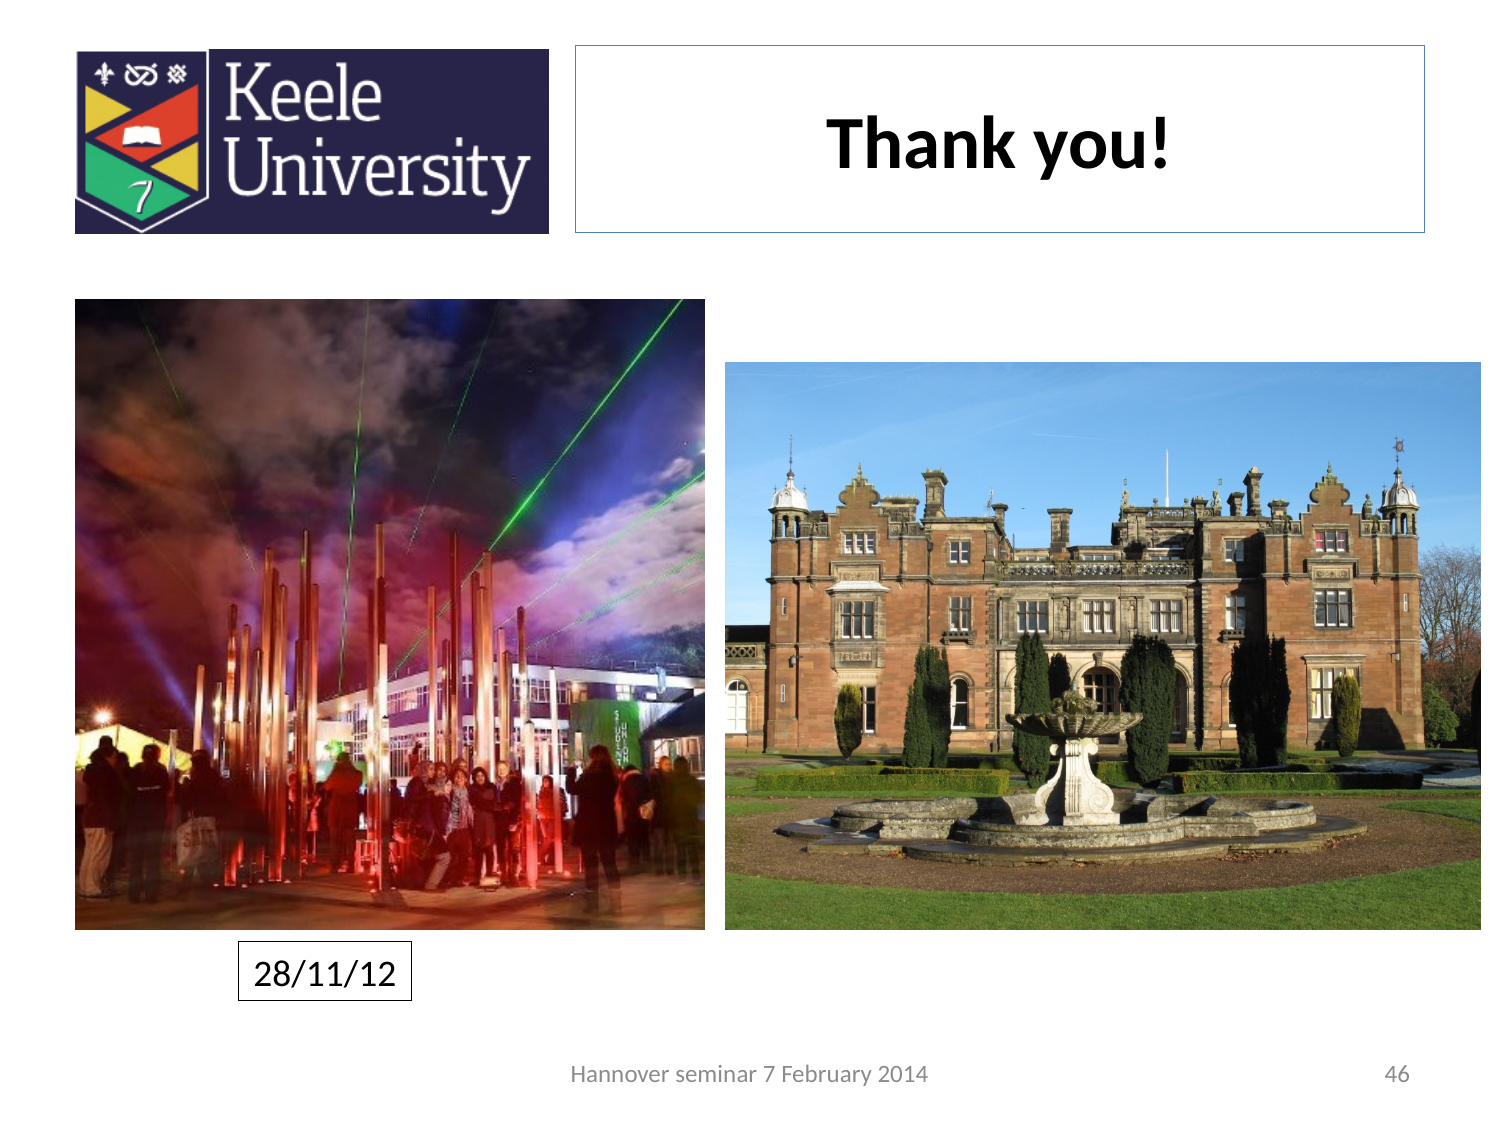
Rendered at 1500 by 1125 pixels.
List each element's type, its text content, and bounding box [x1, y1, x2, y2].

picture [724, 362, 1482, 930]
picture [74, 299, 705, 930]
text_box 28/11/12 [238, 941, 412, 1001]
title Thank you! [575, 45, 1425, 233]
footer Hannover seminar 7 February 2014 [512, 1042, 988, 1103]
slide_number 46 [1074, 1042, 1425, 1103]
picture [75, 49, 549, 234]
